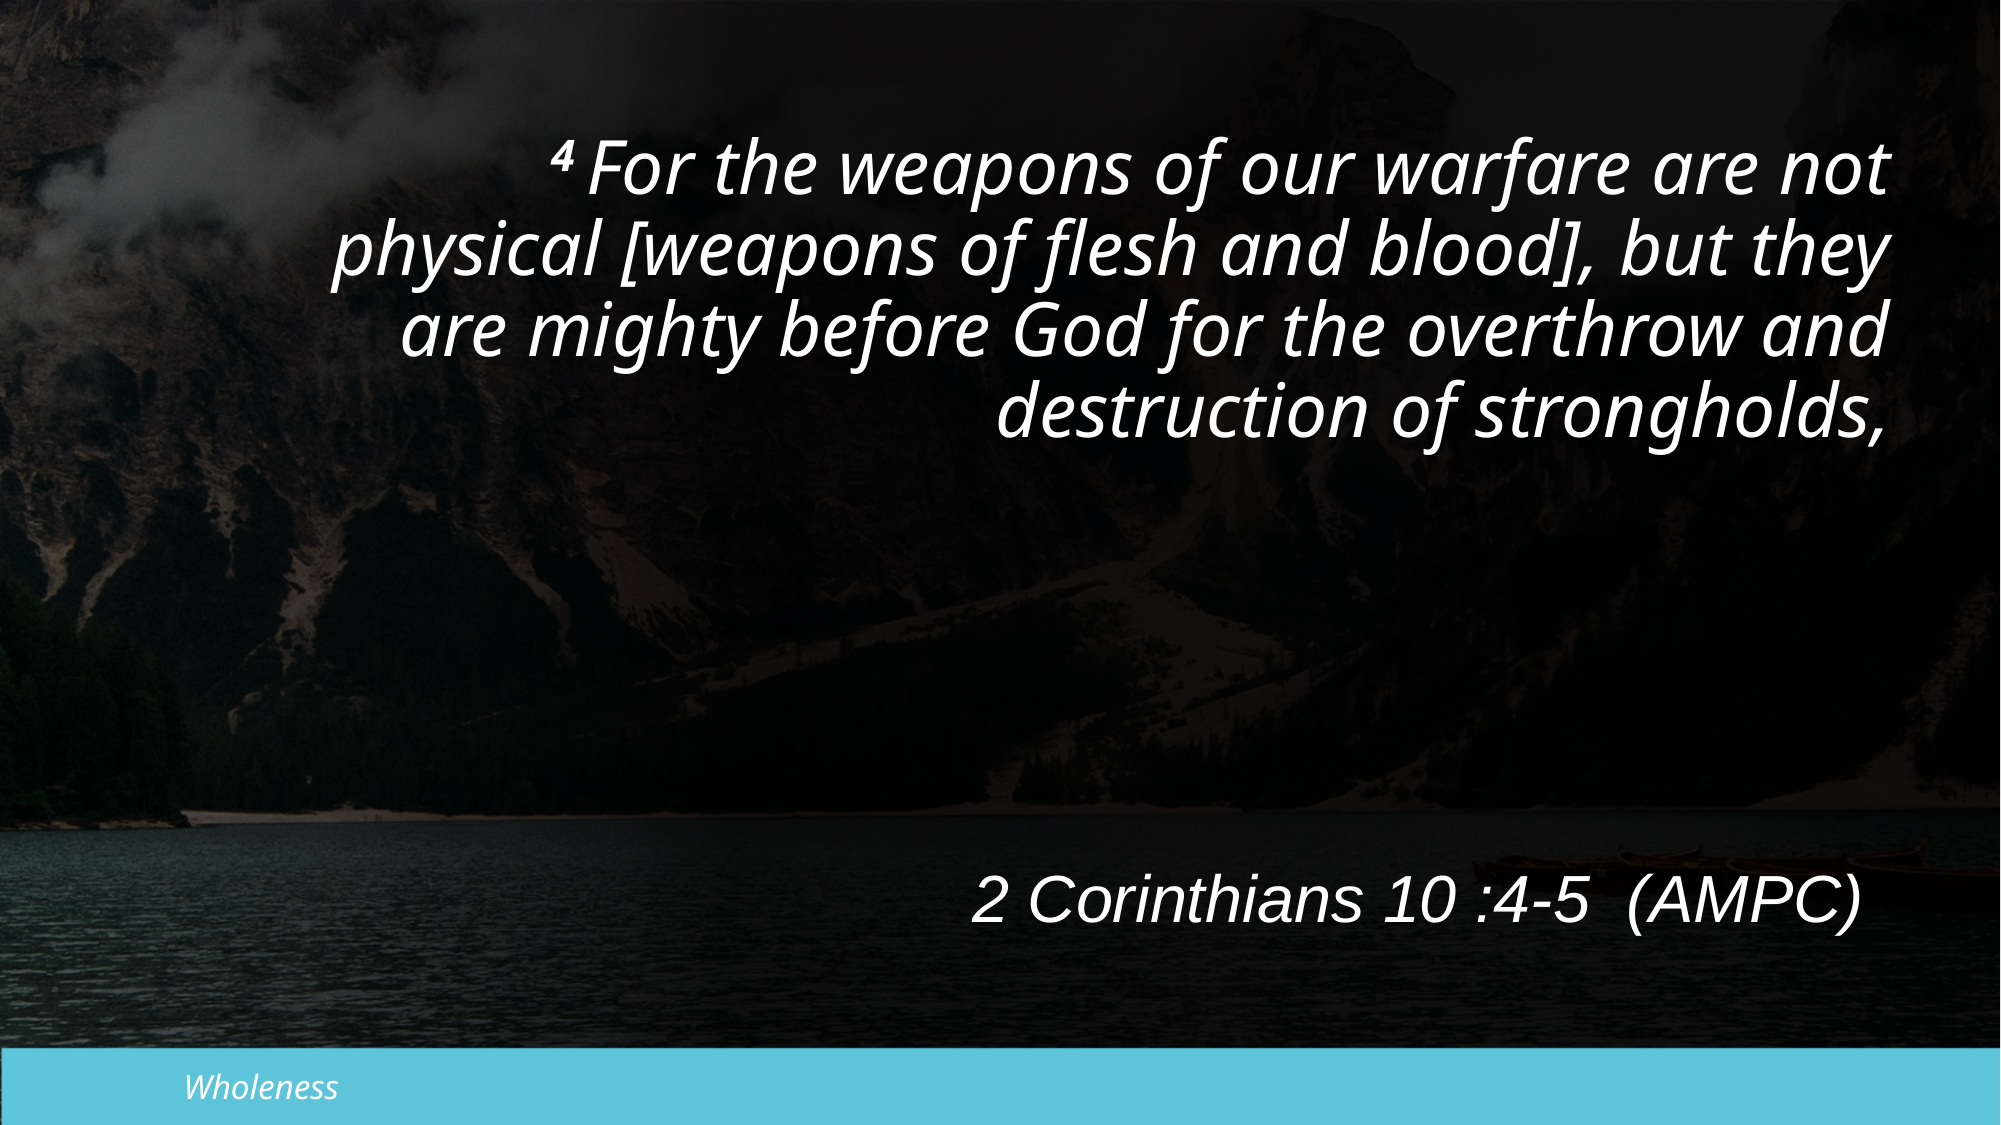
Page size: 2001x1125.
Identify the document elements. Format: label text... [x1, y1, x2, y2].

list Wholeness [168, 1063, 827, 1106]
picture [0, 0, 2001, 1125]
list 4 For the weapons of our warfare are not physical [weapons of flesh and blood], but they are mighty before God for the overthrow and destruction of strongholds, [251, 122, 1907, 823]
list 2 Corinthians 10 :4-5 (AMPC) [933, 857, 1880, 928]
